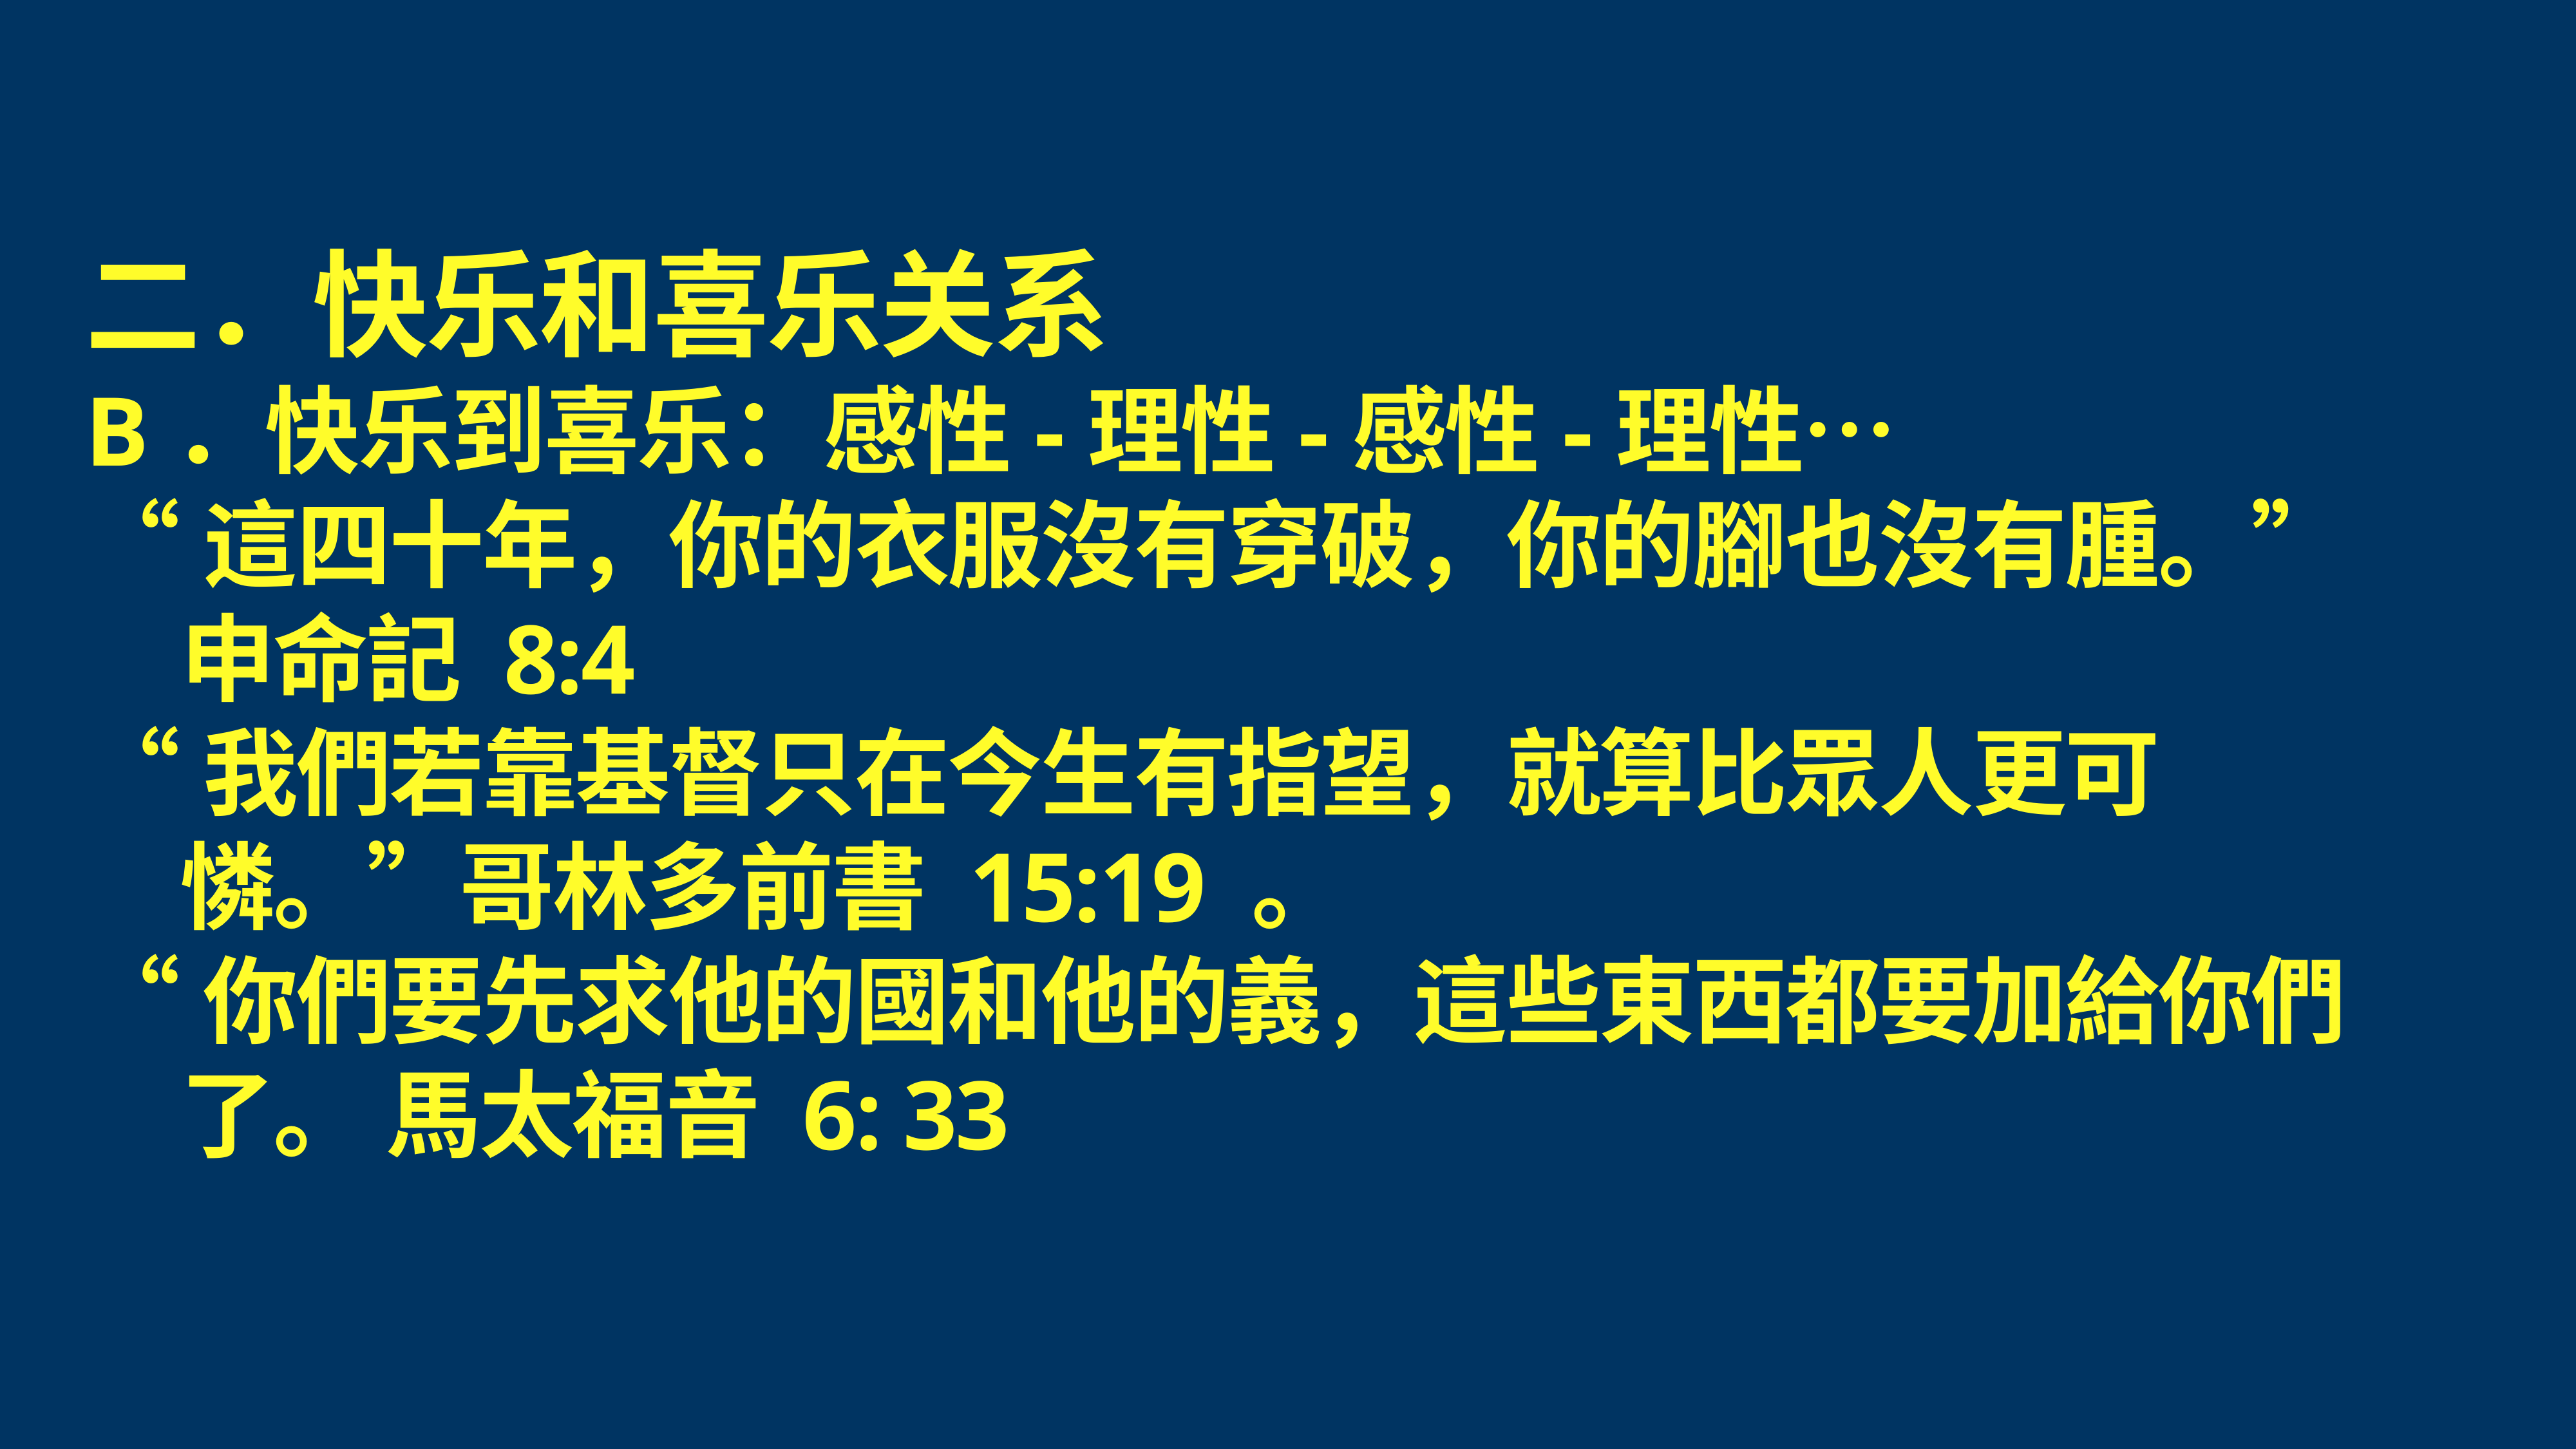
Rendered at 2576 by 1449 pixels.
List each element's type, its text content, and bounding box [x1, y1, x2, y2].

title 二．快乐和喜乐关系 B．快乐到喜乐：感性-理性-感性-理性… “這四十年，你的衣服沒有穿破，你的腳也沒有腫。”申命記 8:4 “我們若靠基督只在今生有指望，就算比眾人更可憐。”哥林多前書 15:19 。 “你們要先求他的國和他的義，這些東西都要加給你們了。 馬太福音 6: 33 [81, 38, 2376, 1362]
